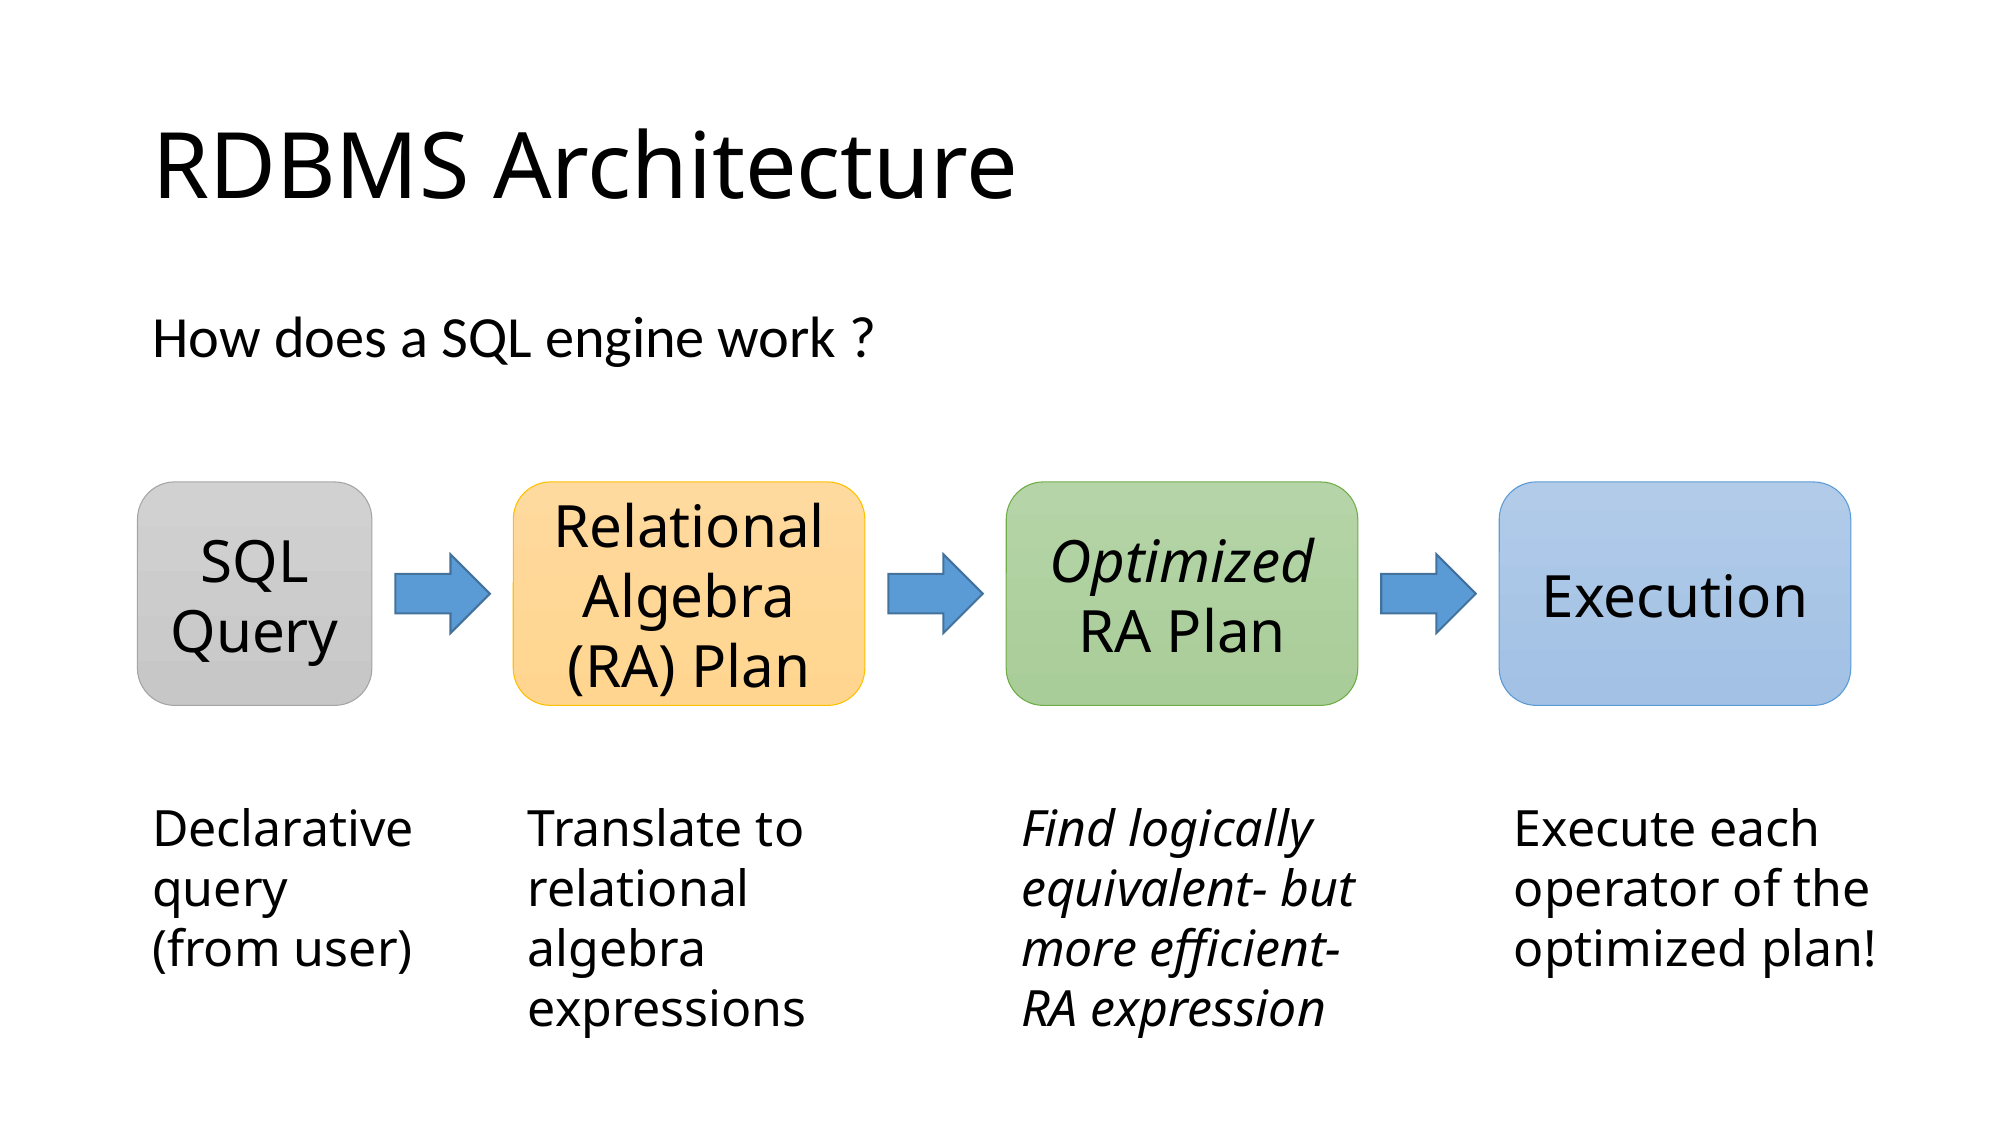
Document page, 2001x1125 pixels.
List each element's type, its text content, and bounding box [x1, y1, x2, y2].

list How does a SQL engine work ? [137, 299, 1863, 399]
text_box Execute each operator of the optimized plan! [1499, 788, 1905, 984]
text_box [1380, 551, 1478, 636]
text_box Declarative query (from user) [137, 788, 436, 984]
text_box Optimized RA Plan [1005, 481, 1359, 706]
title RDBMS Architecture [137, 59, 1863, 278]
text_box SQL Query [136, 481, 373, 706]
text_box [394, 551, 492, 636]
text_box Execution [1498, 481, 1852, 706]
text_box Translate to relational algebra expressions [513, 788, 919, 1044]
text_box [887, 551, 985, 636]
text_box Find logically equivalent- but more efficient- RA expression [1006, 788, 1412, 1044]
text_box Relational Algebra (RA) Plan [512, 481, 866, 706]
